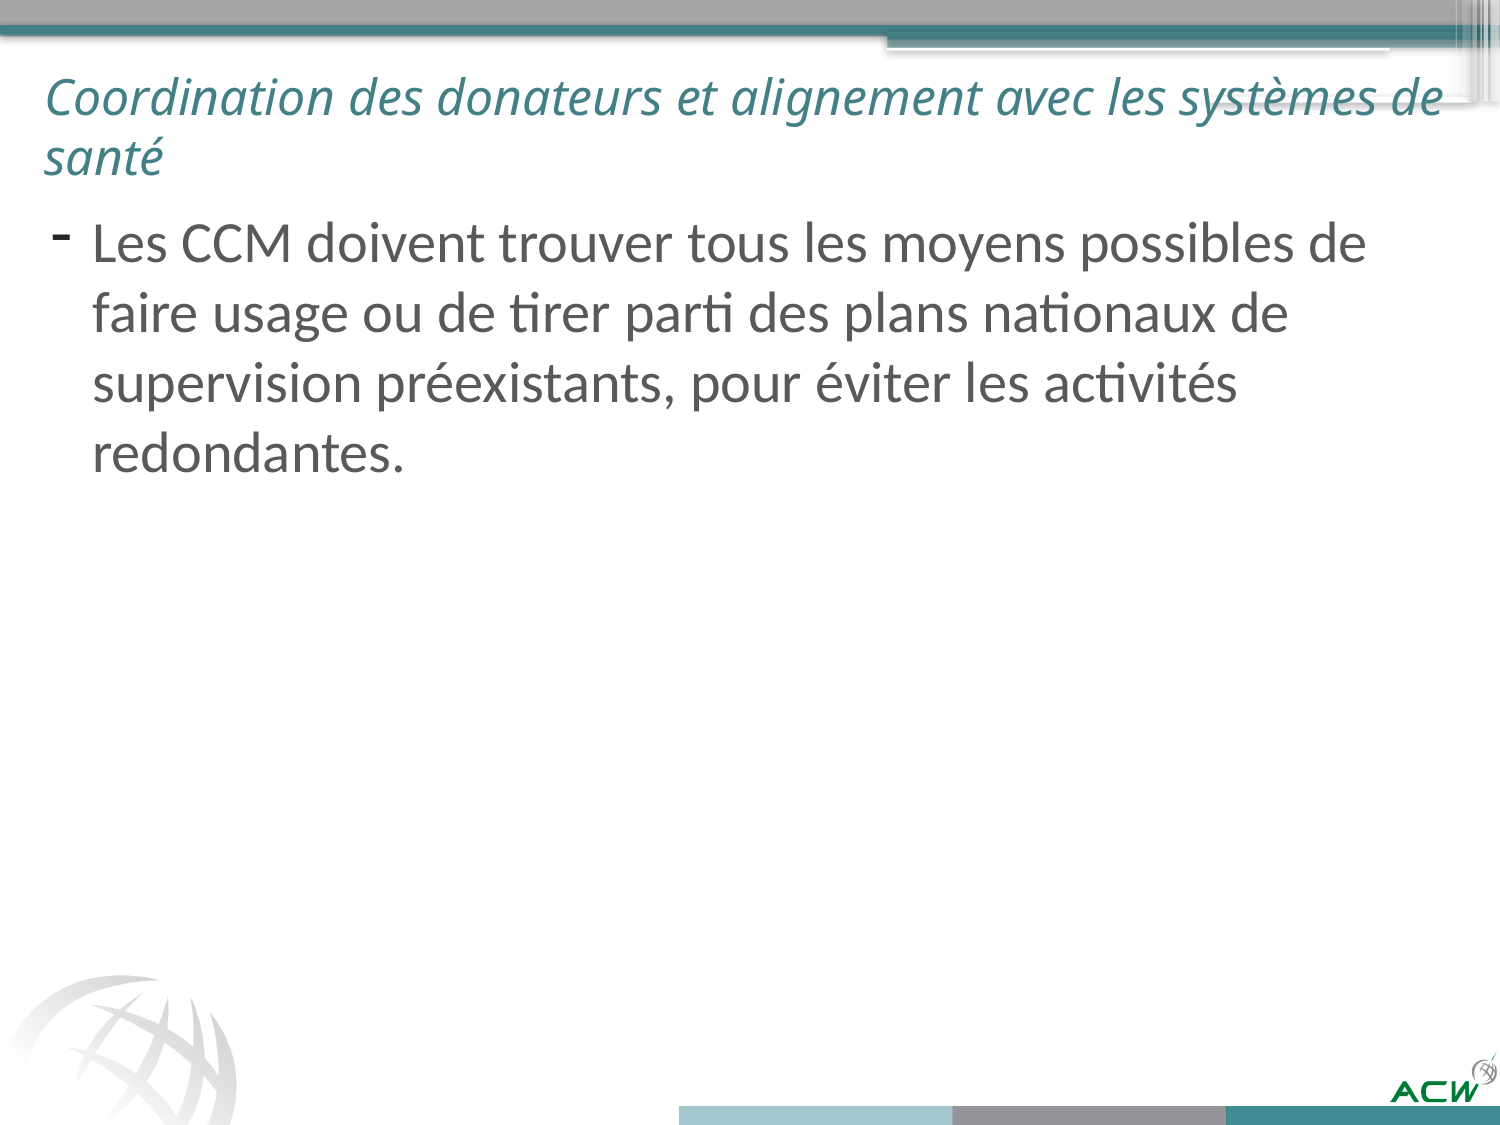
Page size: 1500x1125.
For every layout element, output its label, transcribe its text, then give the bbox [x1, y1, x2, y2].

picture [679, 1052, 1500, 1125]
list Les CCM doivent trouver tous les moyens possibles de faire usage ou de tirer parti des plans nationaux de supervision préexistants, pour éviter les activités redondantes. [17, 196, 1472, 1079]
picture [1, 955, 243, 1125]
title Coordination des donateurs et alignement avec les systèmes de santé [29, 54, 1471, 196]
